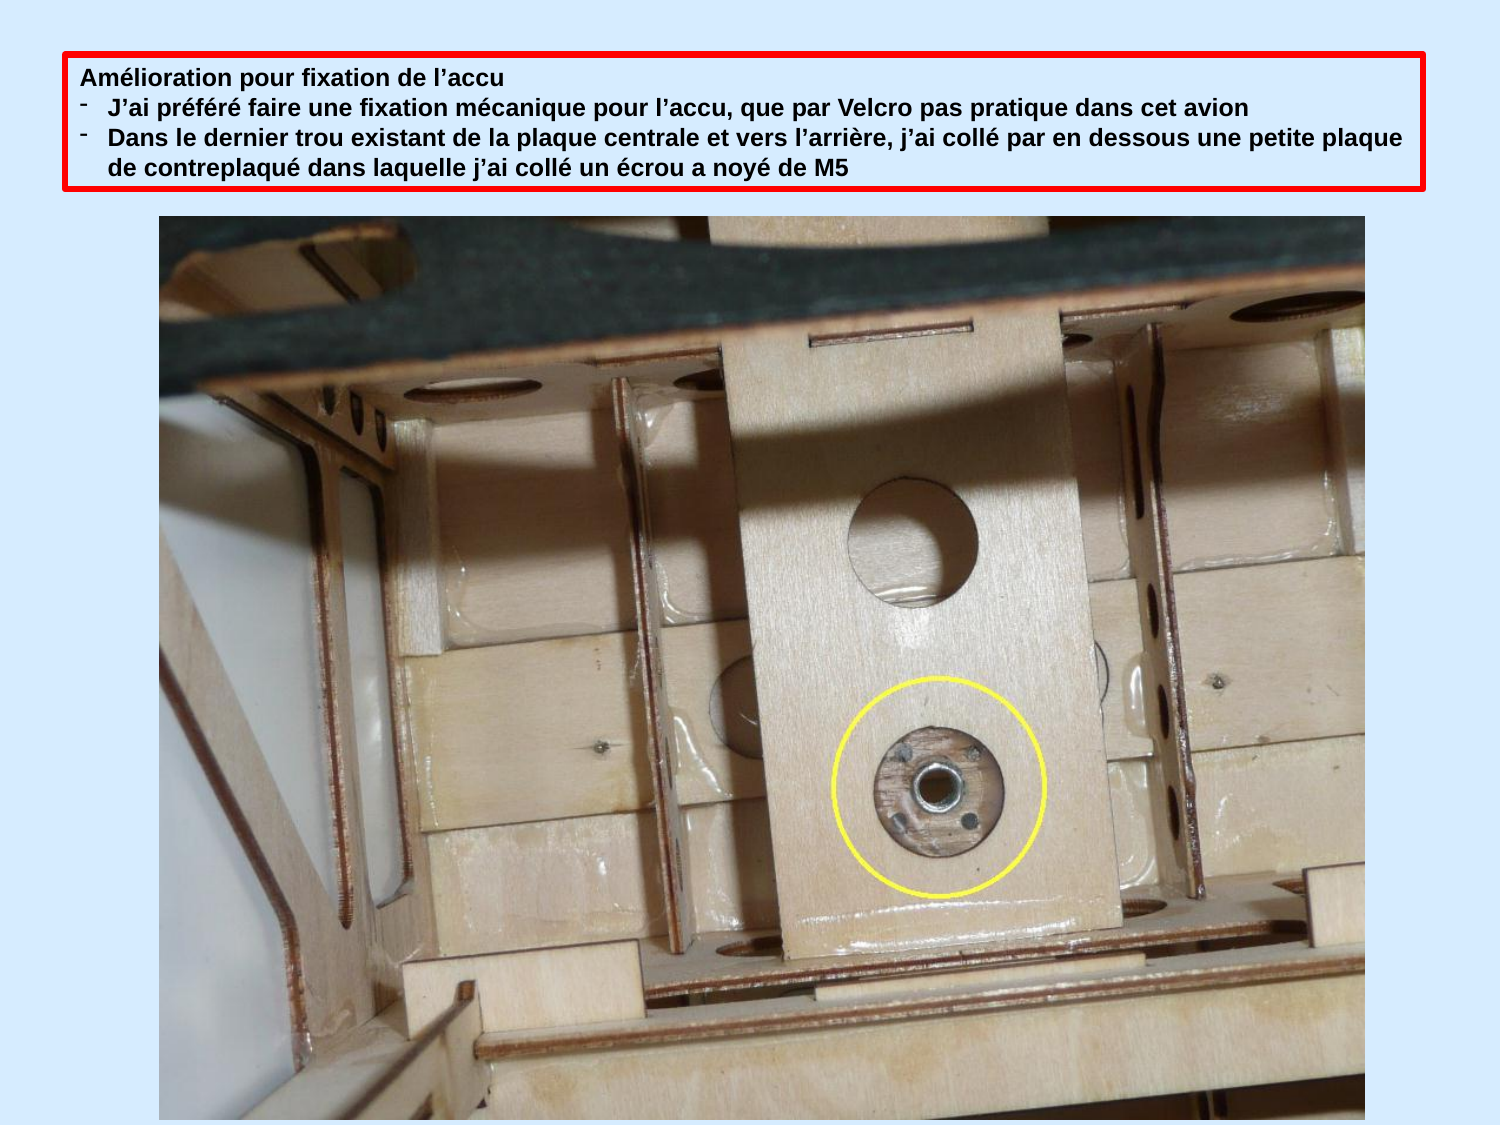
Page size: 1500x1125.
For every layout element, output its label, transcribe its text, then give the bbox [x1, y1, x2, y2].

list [159, 215, 1365, 1121]
text_box Amélioration pour fixation de l’accu J’ai préféré faire une fixation mécanique pour l’accu, que par Velcro pas pratique dans cet avion Dans le dernier trou existant de la plaque centrale et vers l’arrière, j’ai collé par en dessous une petite plaque de contreplaqué dans laquelle j’ai collé un écrou a noyé de M5 [64, 54, 1424, 189]
